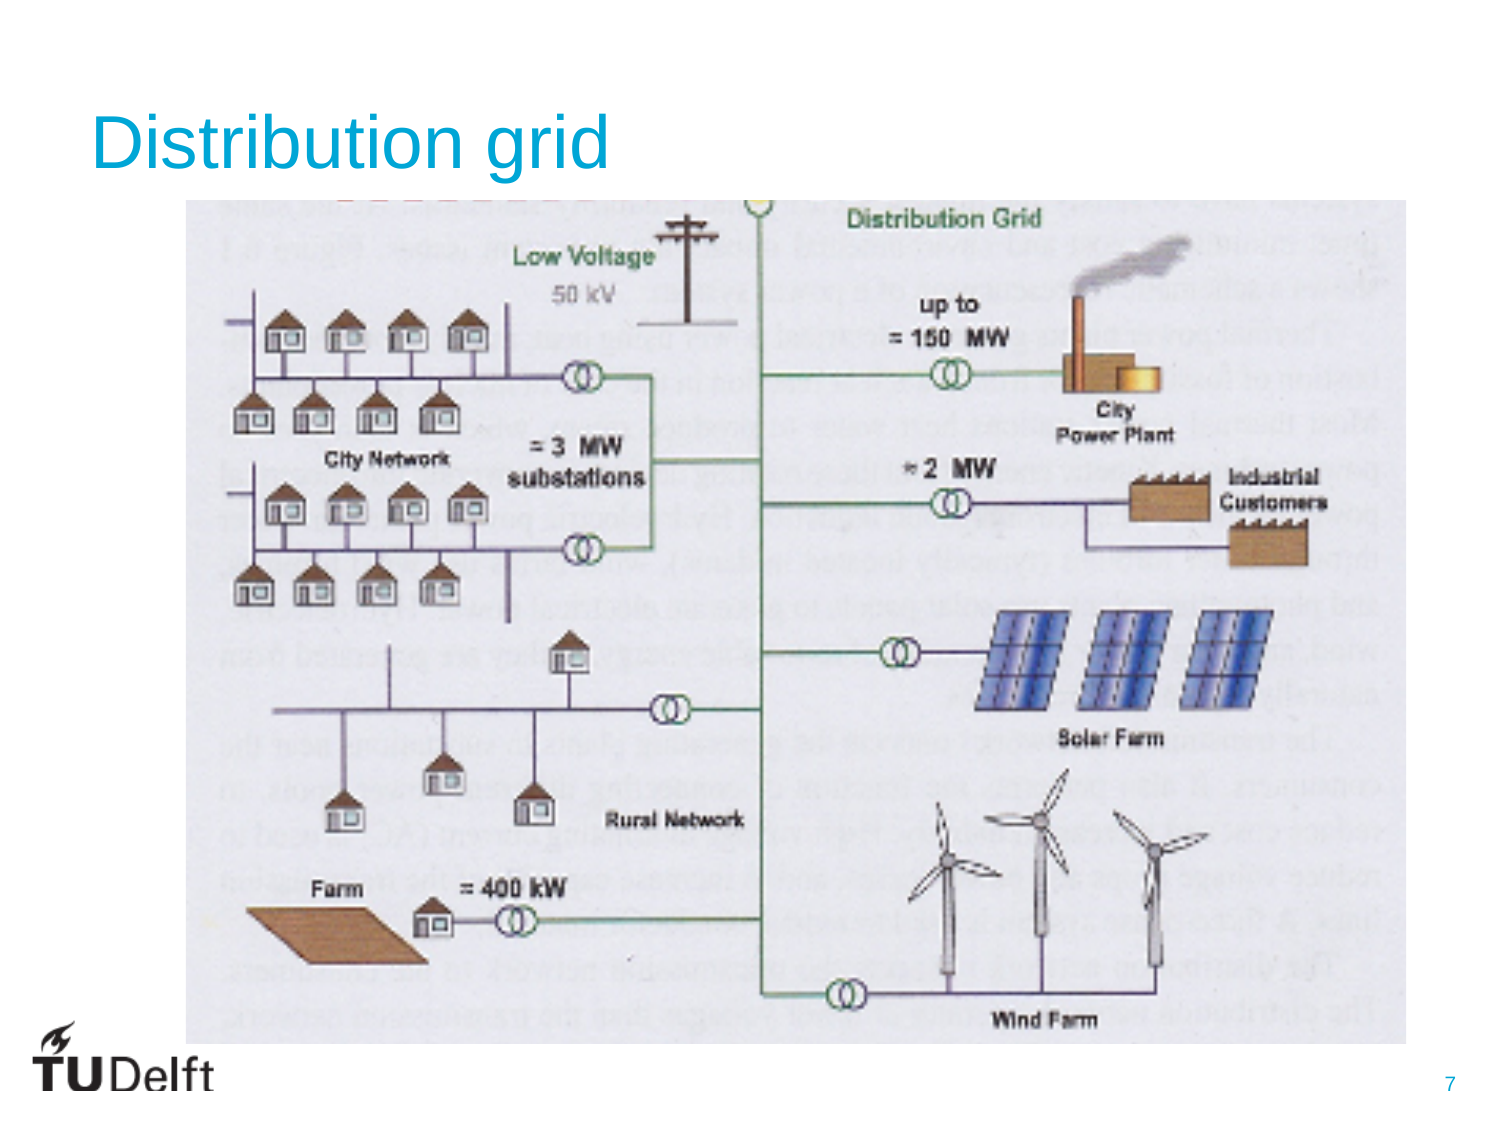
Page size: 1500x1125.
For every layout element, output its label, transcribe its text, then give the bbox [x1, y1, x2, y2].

title Distribution grid [75, 45, 1447, 233]
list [185, 199, 1407, 1044]
